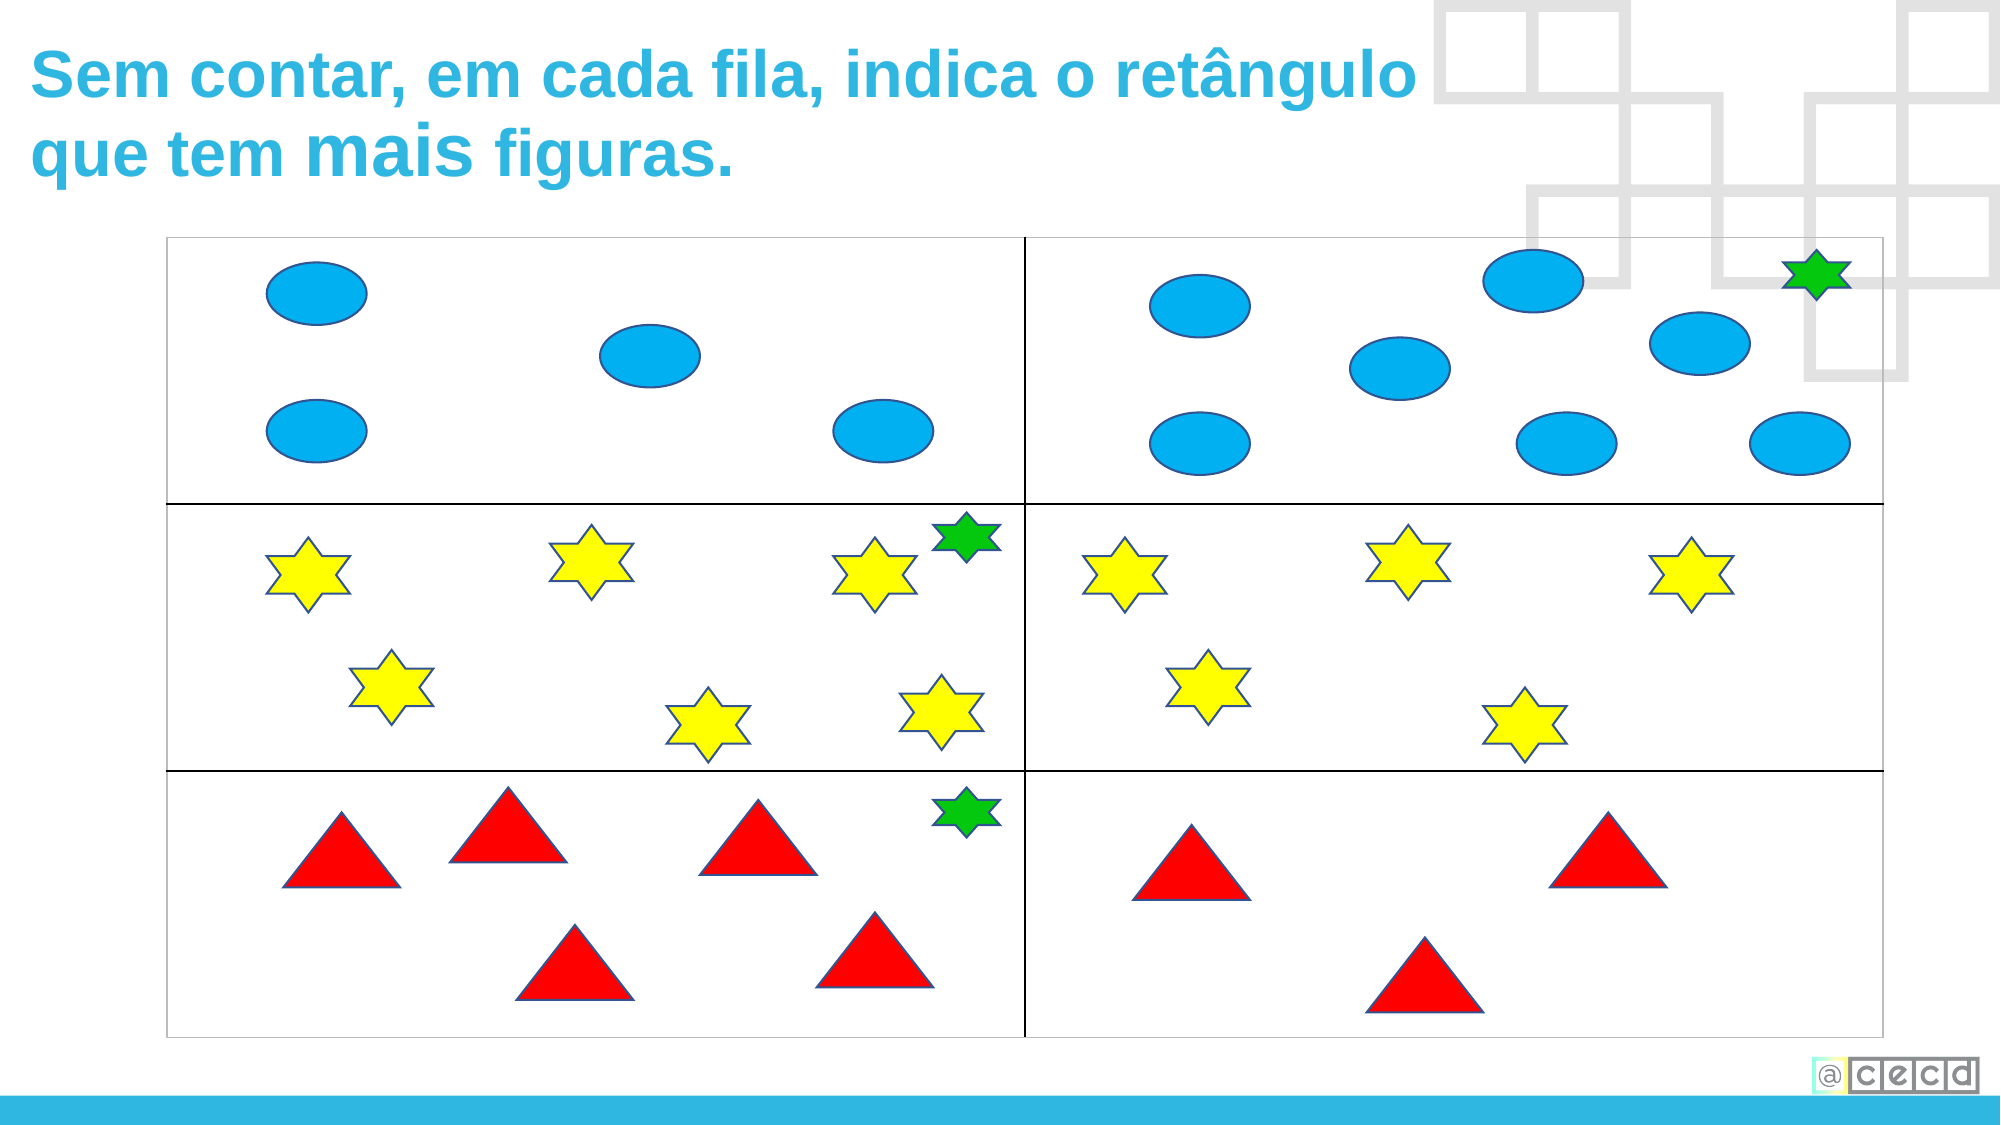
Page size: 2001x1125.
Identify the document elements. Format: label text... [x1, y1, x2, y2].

picture [0, 0, 2000, 1103]
text_box [931, 785, 1003, 840]
text_box [1647, 535, 1736, 615]
text_box [265, 398, 368, 464]
table_cell [168, 505, 1024, 770]
text_box [664, 685, 752, 765]
text_box [1547, 810, 1669, 889]
text_box [347, 648, 436, 727]
table_header [1026, 238, 1882, 503]
table_cell [1026, 505, 1882, 770]
table_cell [168, 772, 1024, 1037]
text_box [897, 673, 986, 752]
text_box [598, 323, 702, 389]
table_cell [1026, 772, 1882, 1037]
text_box [1748, 411, 1851, 476]
title Sem contar, em cada fila, indica o retângulo que tem mais figuras. [15, 31, 1467, 201]
text_box [1364, 935, 1486, 1014]
text_box [931, 510, 1003, 565]
text_box [1148, 273, 1251, 339]
text_box [1364, 523, 1452, 602]
text_box [1515, 411, 1618, 476]
text_box [1148, 411, 1251, 476]
text_box [547, 523, 636, 602]
text_box [814, 910, 936, 989]
text_box [265, 261, 368, 326]
text_box [697, 798, 819, 876]
text_box [831, 535, 919, 615]
text_box [1481, 685, 1569, 765]
text_box [1081, 535, 1169, 615]
text_box [1164, 648, 1253, 727]
text_box [514, 923, 636, 1001]
text_box [1348, 336, 1452, 401]
text_box [1648, 311, 1752, 376]
text_box [1781, 248, 1853, 302]
text_box [832, 398, 935, 464]
text_box [1482, 248, 1585, 314]
text_box [1131, 823, 1253, 901]
text_box [264, 535, 353, 615]
text_box [281, 810, 403, 889]
table_header [168, 238, 1024, 503]
text_box [447, 785, 569, 864]
